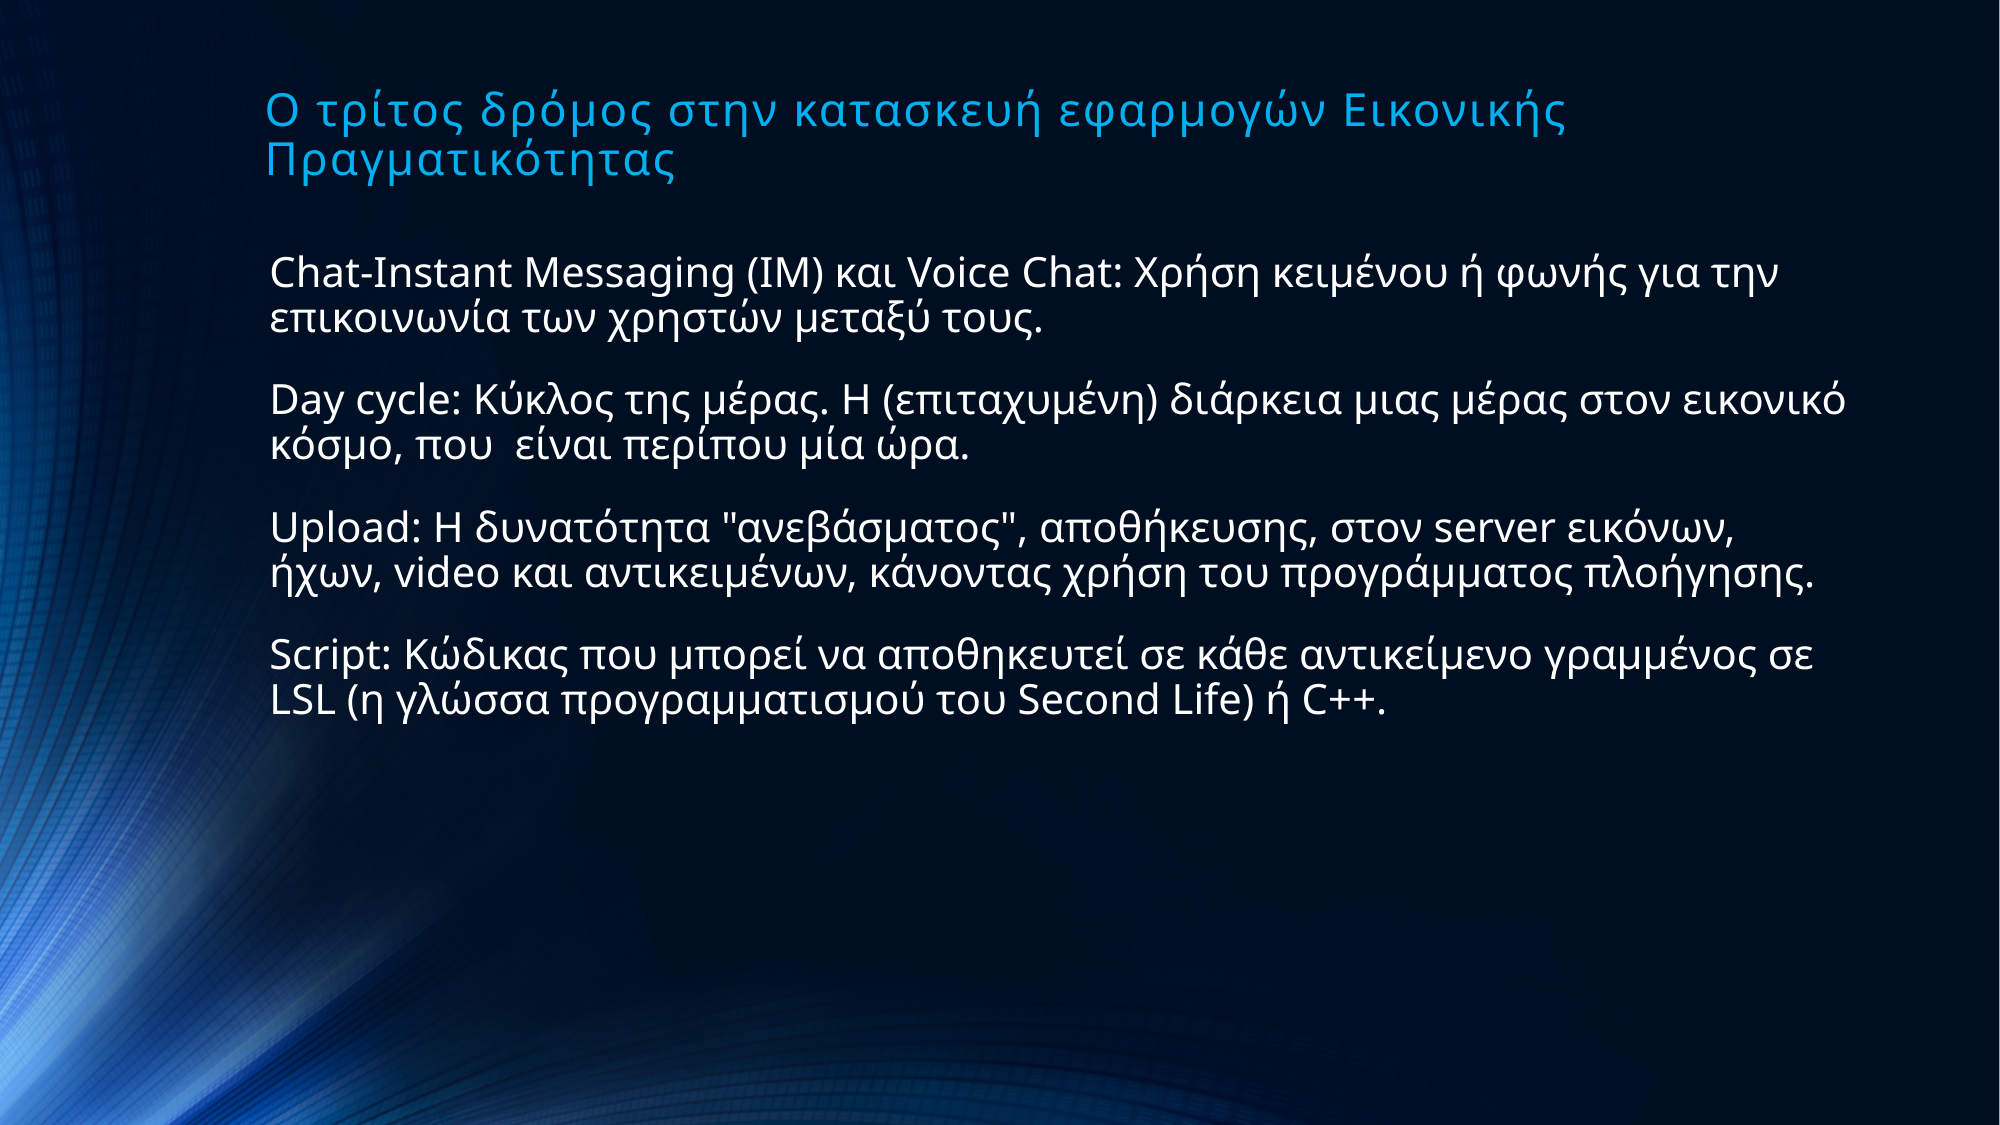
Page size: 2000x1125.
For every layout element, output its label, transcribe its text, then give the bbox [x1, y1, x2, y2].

list Chat-Instant Messaging (IM) και Voice Chat: Χρήση κειμένου ή φωνής για την επικοινωνία των χρηστών μεταξύ τους. Day cycle: Κύκλος της μέρας. Η (επιταχυμένη) διάρκεια μιας μέρας στον εικονικό κόσμο, που είναι περίπου μία ώρα. Upload: Η δυνατότητα "ανεβάσματος", αποθήκευσης, στον server εικόνων, ήχων, video και αντικειμένων, κάνοντας χρήση του προγράμματος πλοήγησης. Script: Κώδικας που μπορεί να αποθηκευτεί σε κάθε αντικείμενο γραμμένος σε LSL (η γλώσσα προγραμματισμού του Second Life) ή C++. [254, 243, 1867, 1125]
picture [0, 0, 2000, 1125]
text_box Ο τρίτος δρόμος στην κατασκευή εφαρμογών Εικονικής Πραγματικότητας [249, 78, 1750, 193]
